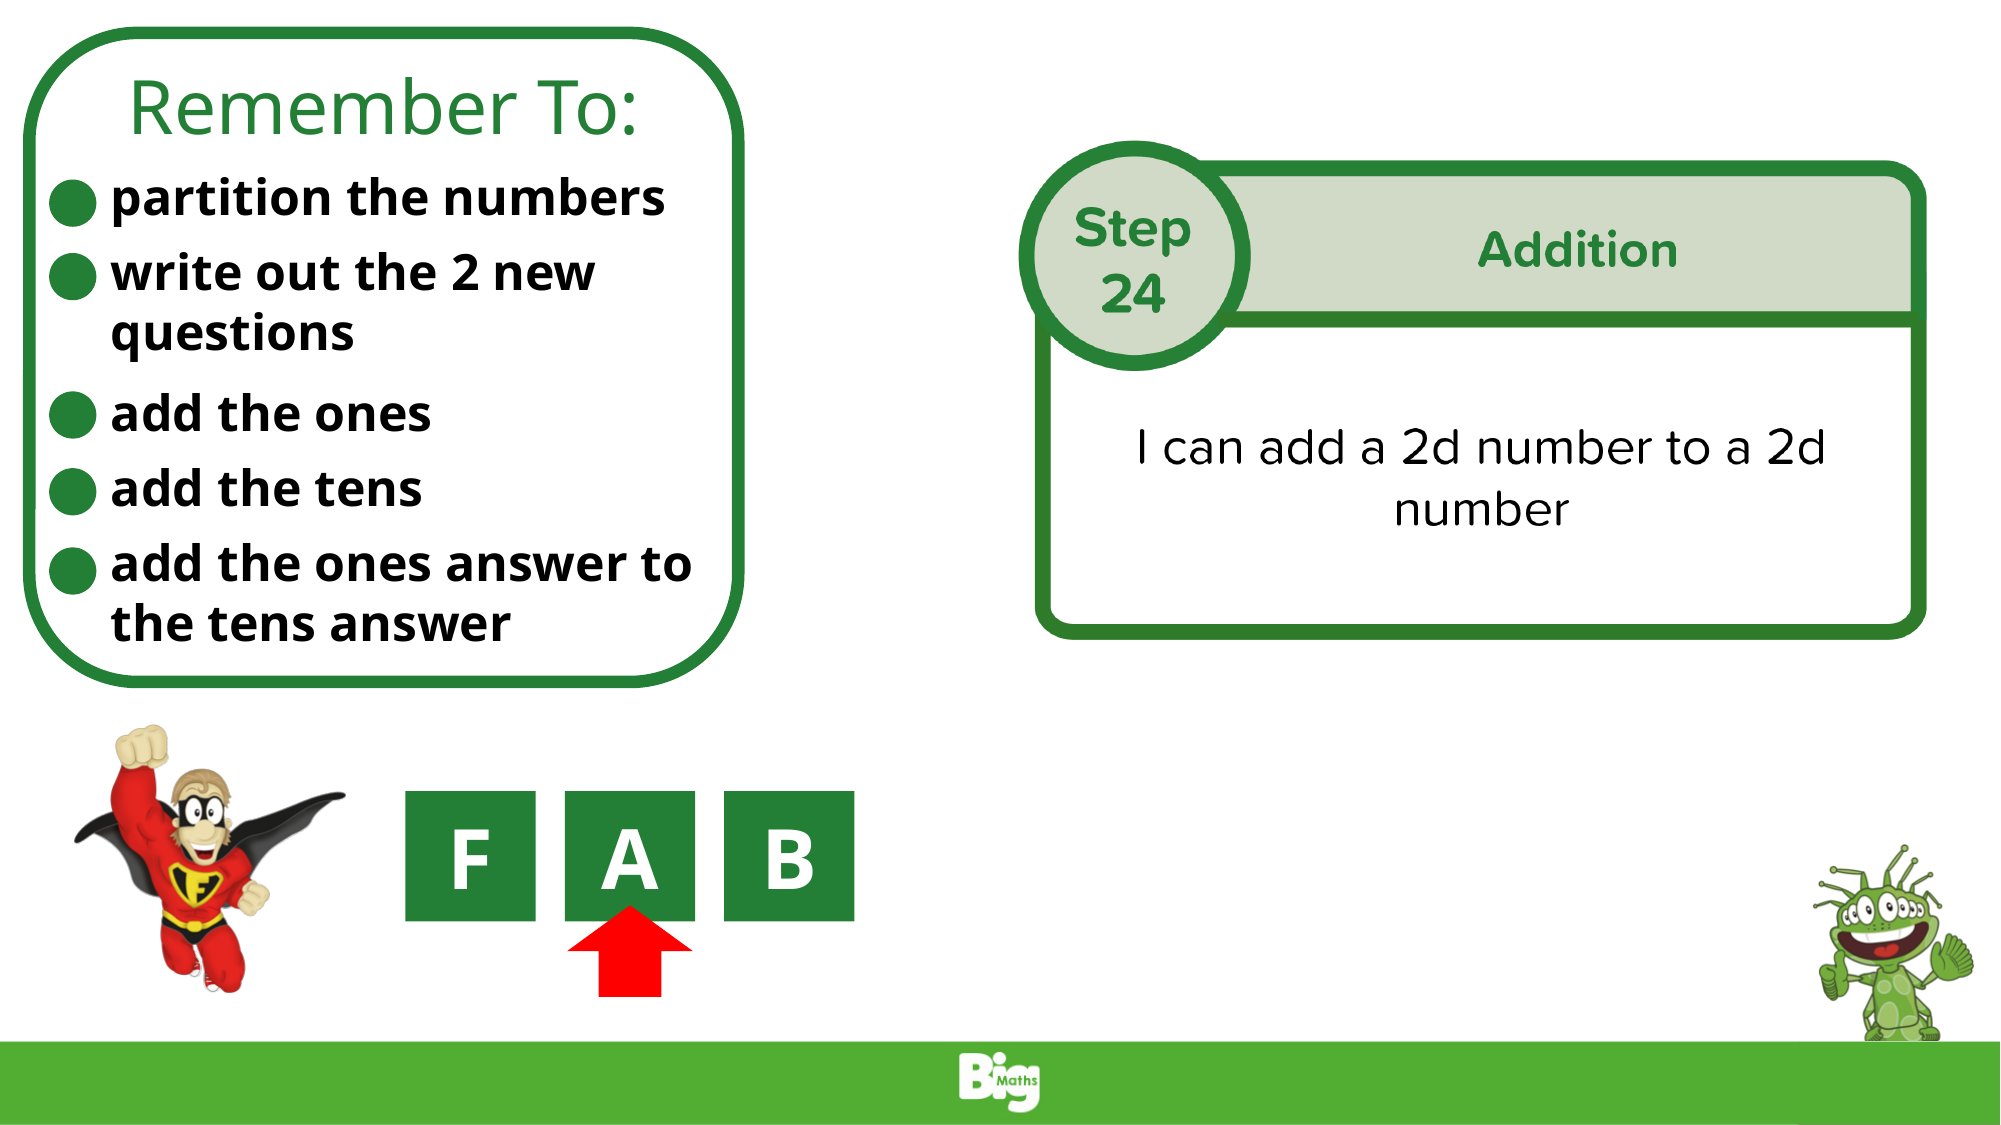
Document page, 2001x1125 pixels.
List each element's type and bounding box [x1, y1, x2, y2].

text_box [405, 791, 855, 922]
text_box [563, 922, 697, 999]
picture [0, 0, 2000, 1125]
text_box [0, 32, 784, 682]
